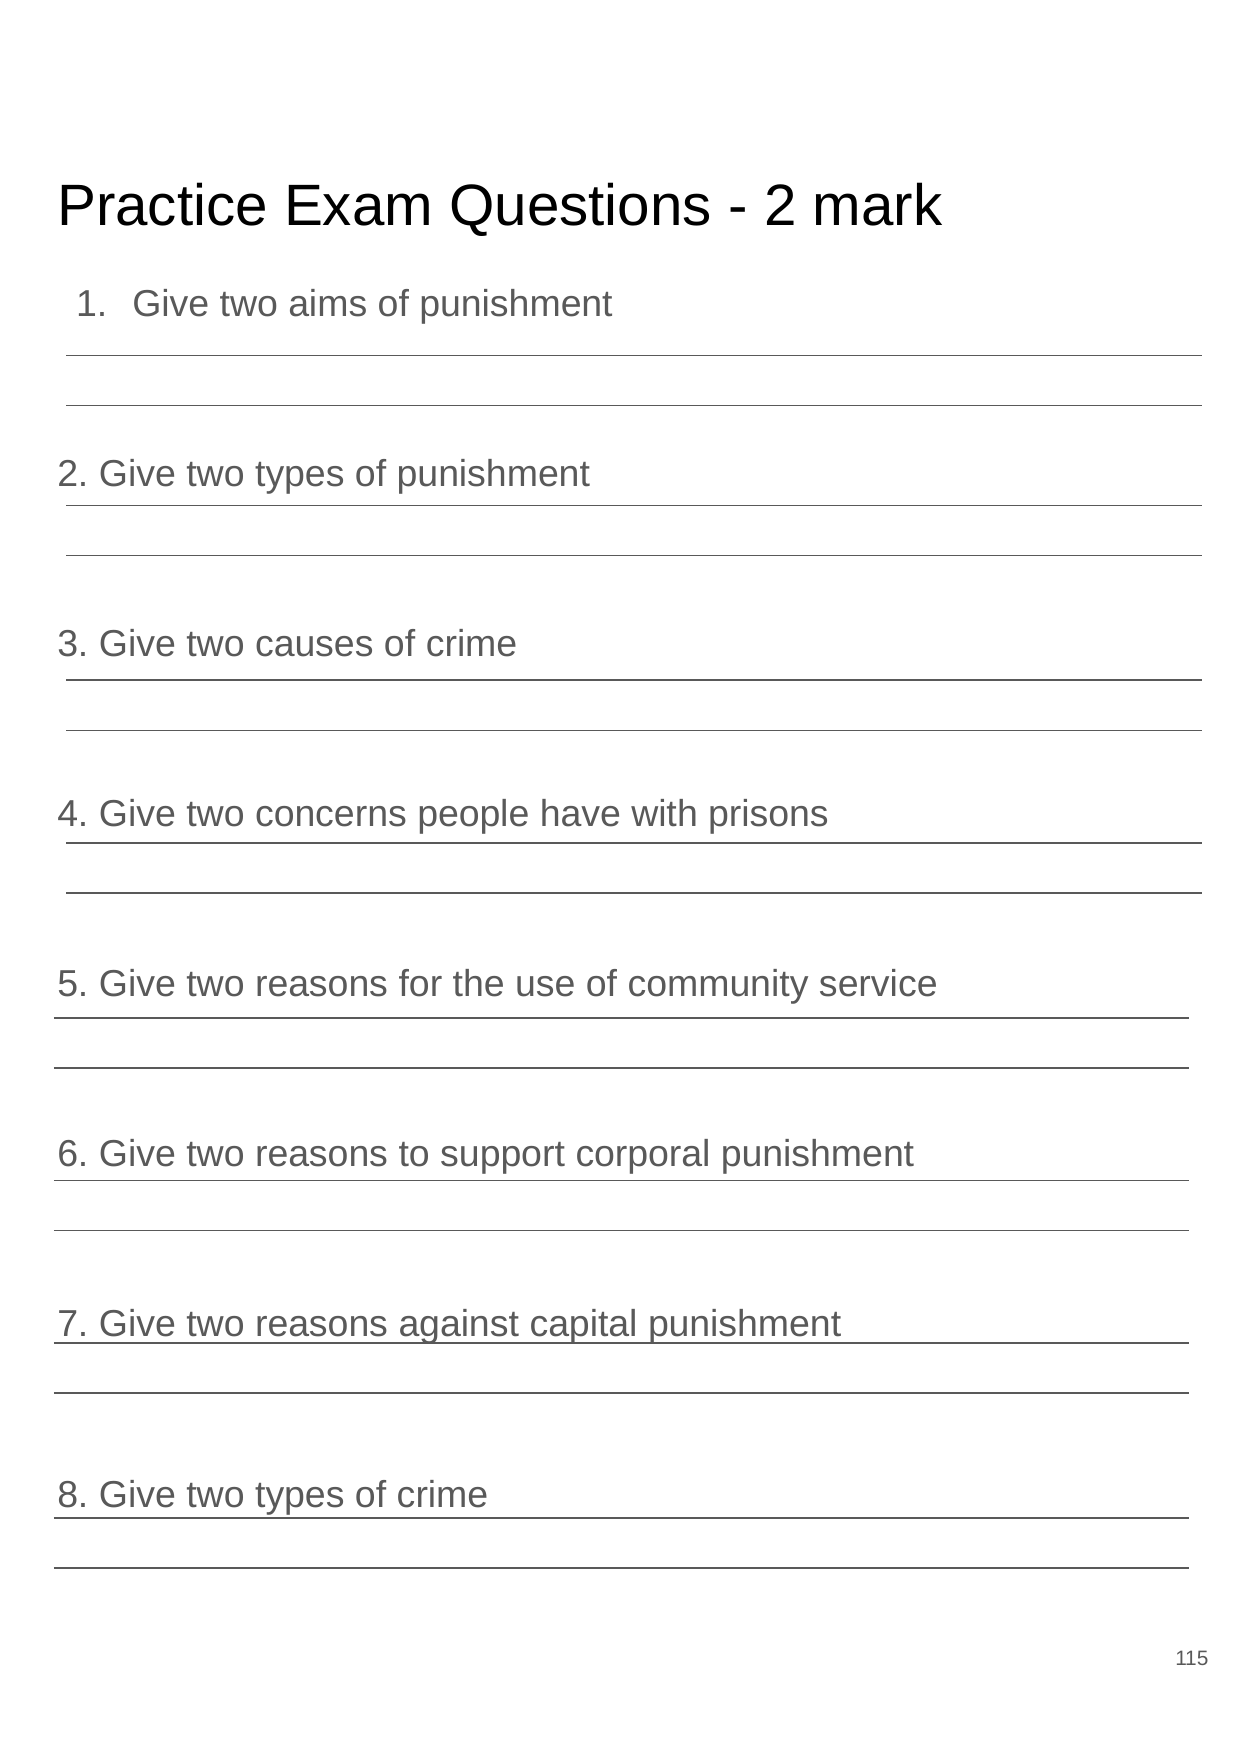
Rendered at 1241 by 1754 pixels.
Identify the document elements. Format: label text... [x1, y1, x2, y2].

list Give two aims of punishment 2. Give two types of punishment 3. Give two causes of crime 4. Give two concerns people have with prisons 5. Give two reasons for the use of community service 6. Give two reasons to support corporal punishment 7. Give two reasons against capital punishment 8. Give two types of crime [42, 257, 1198, 1558]
title Practice Exam Questions - 2 mark [42, 151, 1198, 257]
slide_number 115 [1149, 1590, 1224, 1725]
